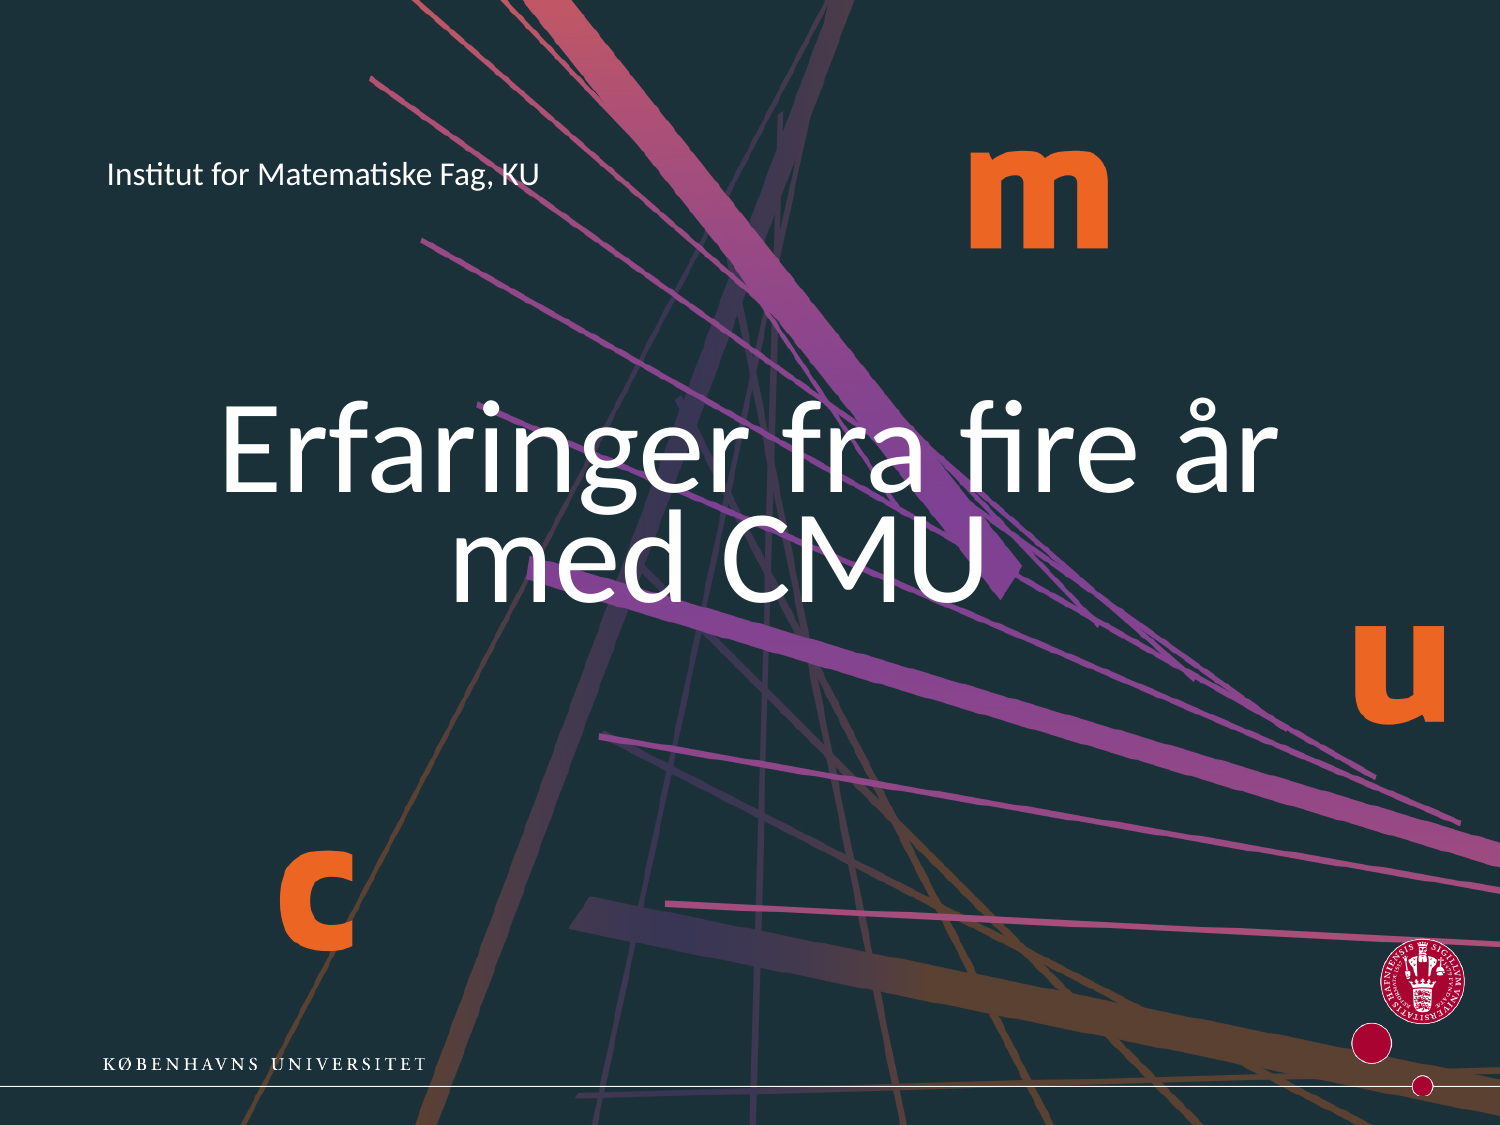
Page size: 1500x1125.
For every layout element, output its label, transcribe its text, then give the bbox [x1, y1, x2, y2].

picture [0, 0, 1500, 1085]
title Erfaringer fra fire år med CMU [96, 297, 1372, 995]
subtitle Institut for Matematiske Fag, KU [106, 152, 1270, 271]
picture [0, 1087, 1500, 1125]
